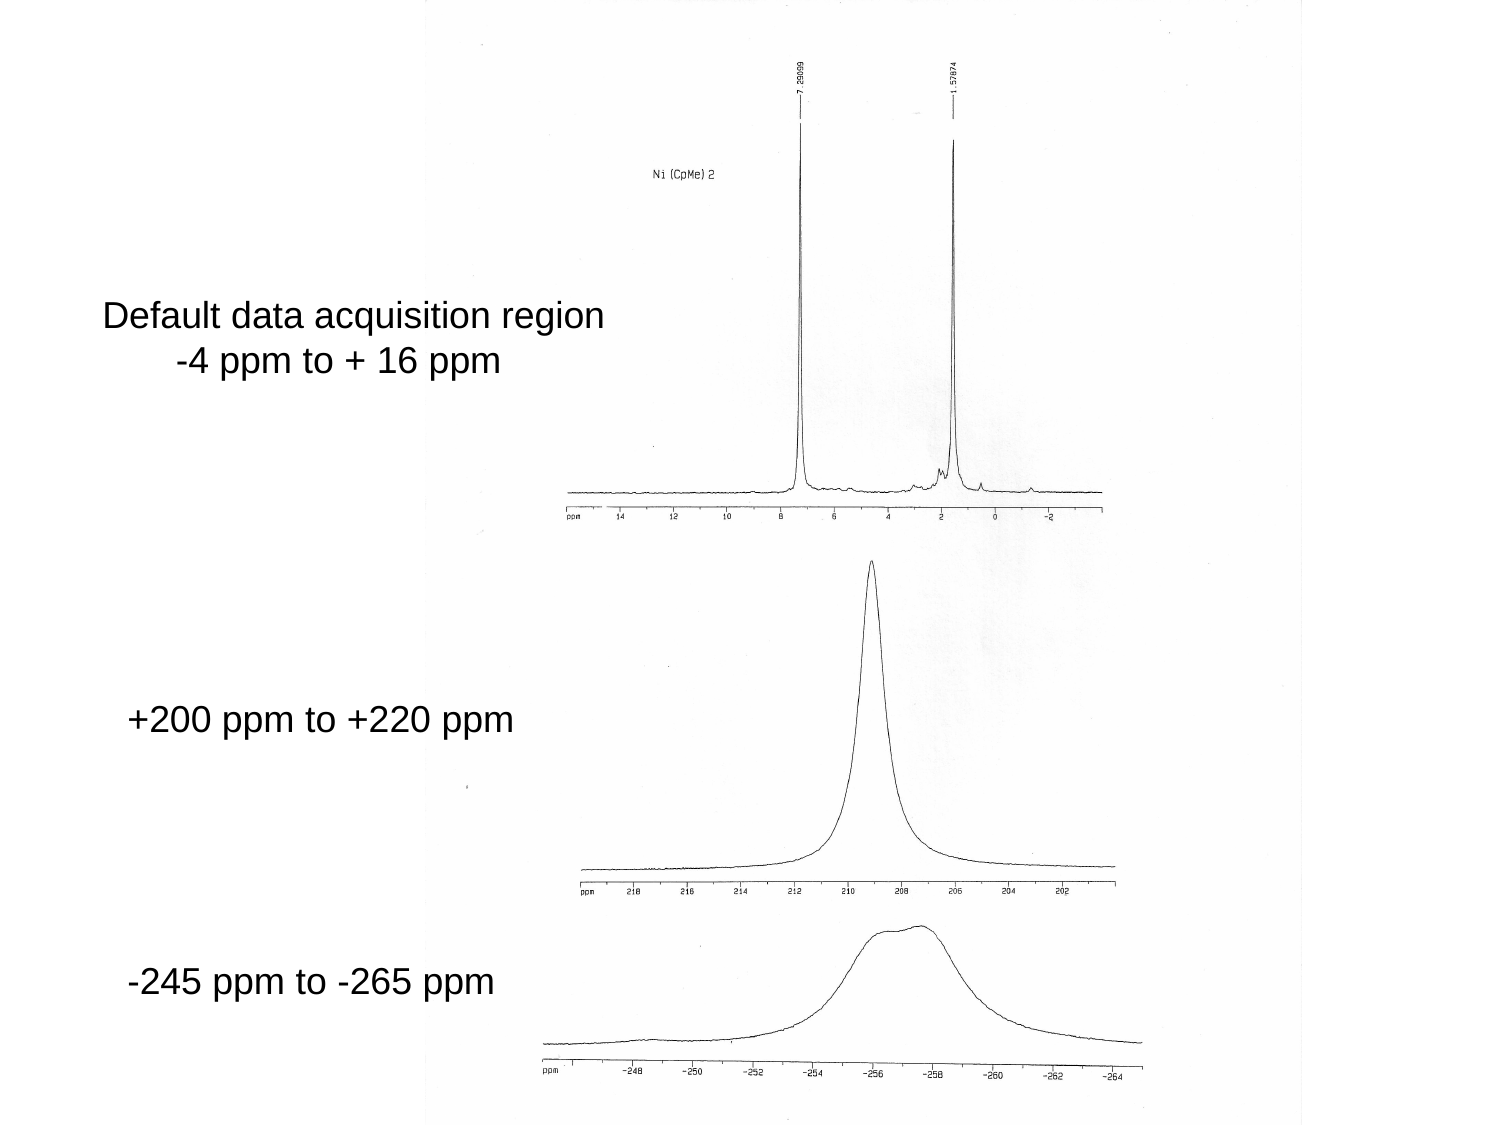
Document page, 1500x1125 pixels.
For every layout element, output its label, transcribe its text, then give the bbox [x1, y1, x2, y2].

text_box -245 ppm to -265 ppm [112, 949, 419, 1010]
text_box Default data acquisition region -4 ppm to + 16 ppm [87, 284, 419, 389]
text_box +200 ppm to +220 ppm [112, 687, 419, 748]
picture [424, 0, 1303, 1125]
